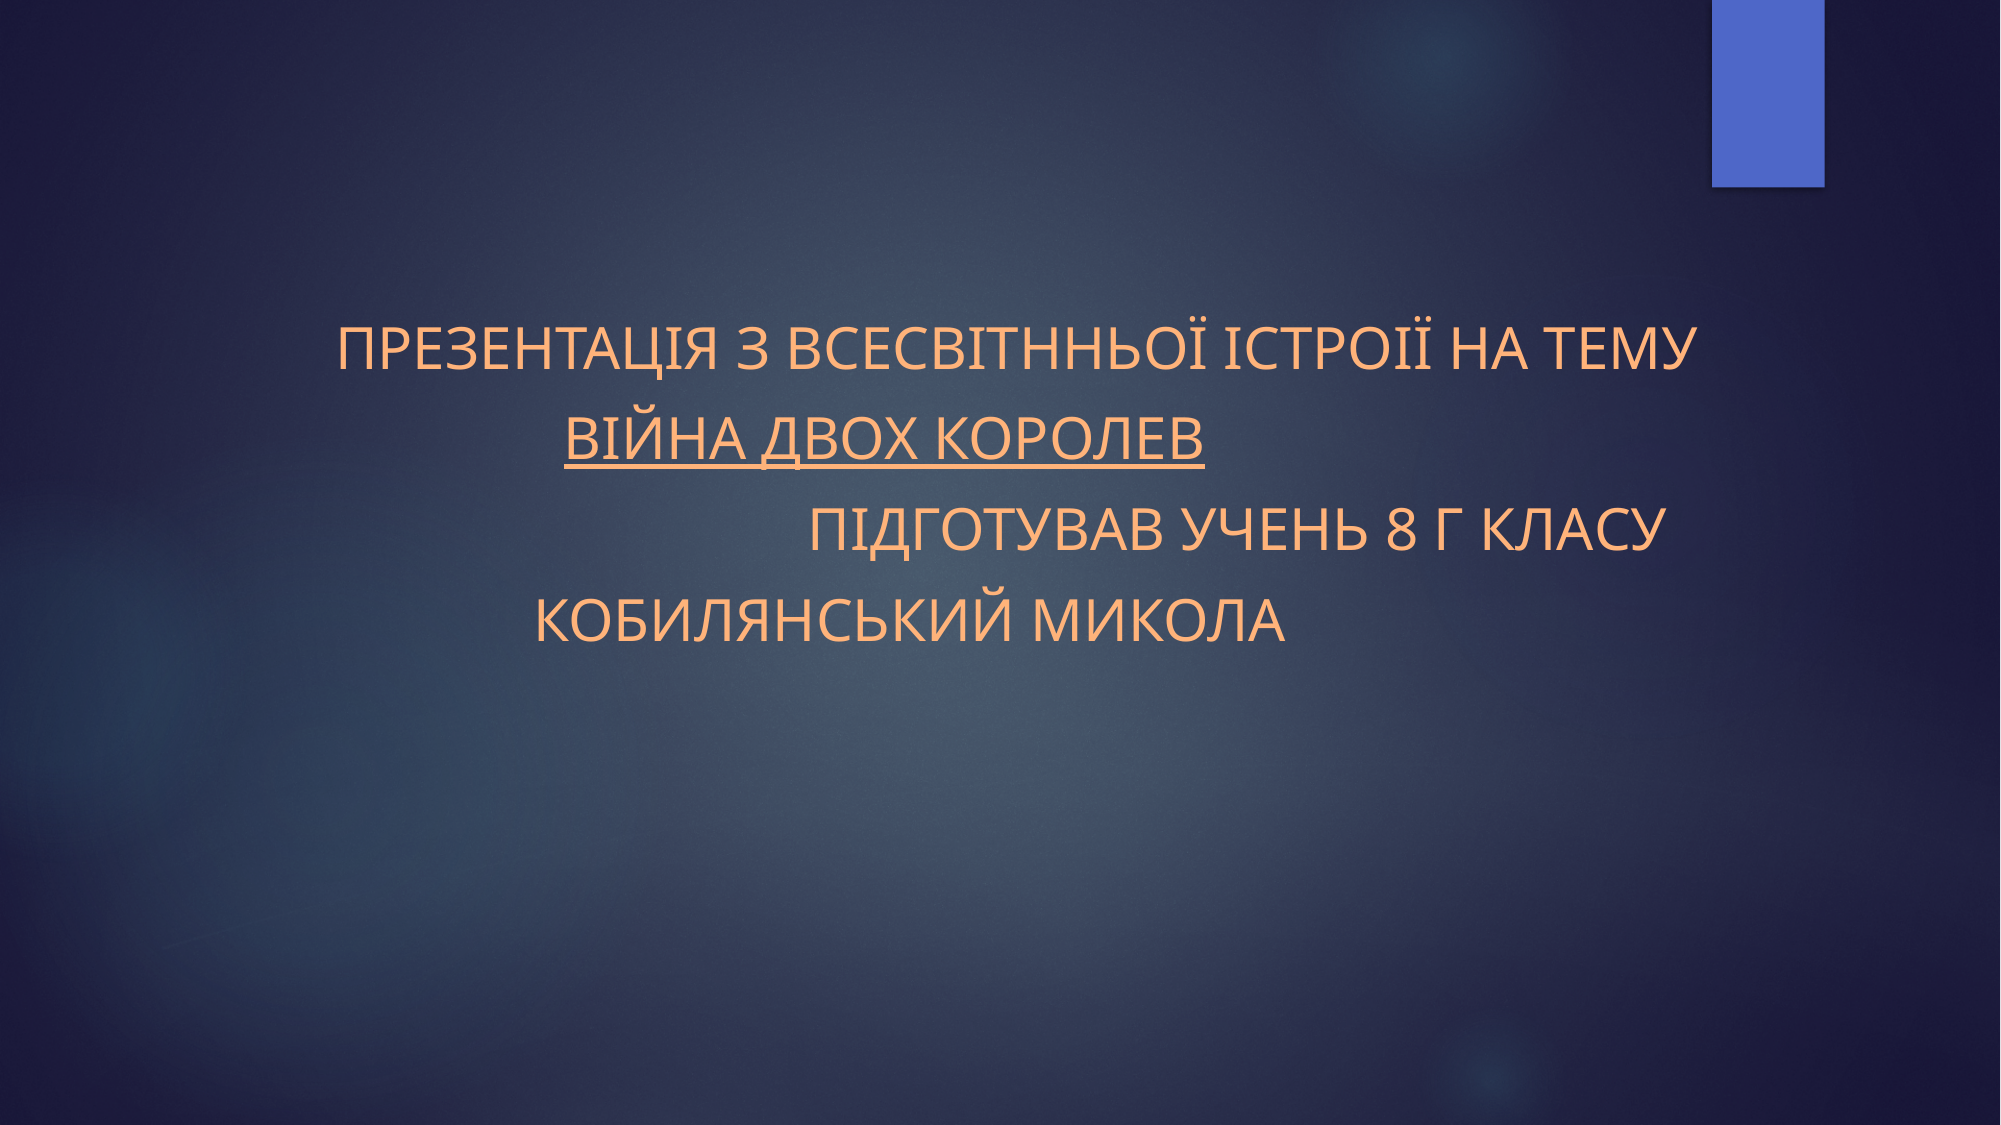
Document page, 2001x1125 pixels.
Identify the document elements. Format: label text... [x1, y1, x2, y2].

subtitle ПРЕЗЕНТАЦІЯ З ВСЕСВІТННЬОЇ ІСТРОІЇ НА ТЕМУ ВІЙНА ДВОХ КОРОЛЕВ ПІДГОТУВАВ УЧЕНЬ 8 Г КЛАСУ КОБИЛЯНСЬКИЙ МИКОЛА [0, 0, 2000, 1125]
